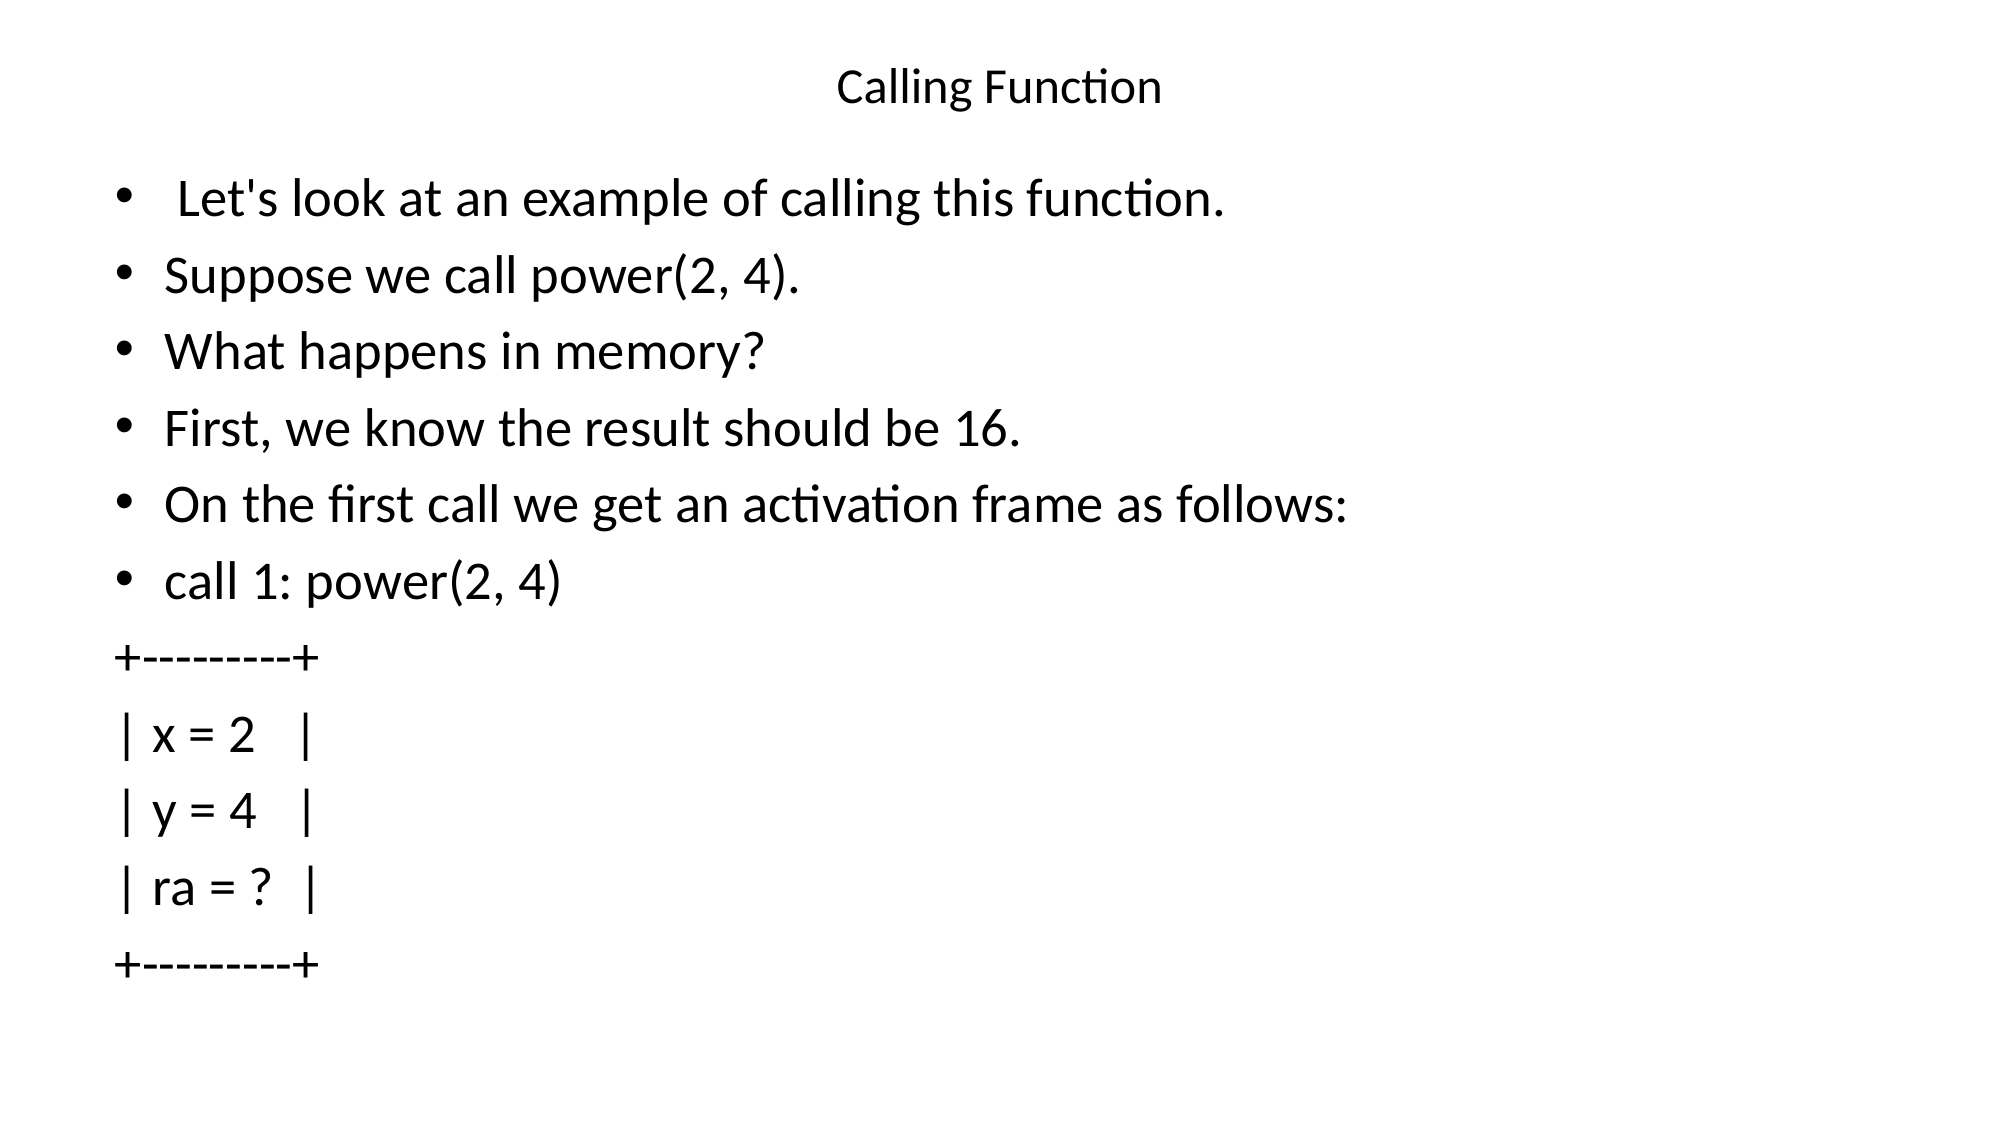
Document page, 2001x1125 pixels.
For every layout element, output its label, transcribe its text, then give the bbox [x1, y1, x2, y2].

title Calling Function [99, 45, 1900, 121]
list Let's look at an example of calling this function. Suppose we call power(2, 4). What happens in memory? First, we know the result should be 16. On the first call we get an activation frame as follows: call 1: power(2, 4) +---------+ | x = 2 | | y = 4 | | ra = ? | +---------+ [99, 154, 1900, 1005]
